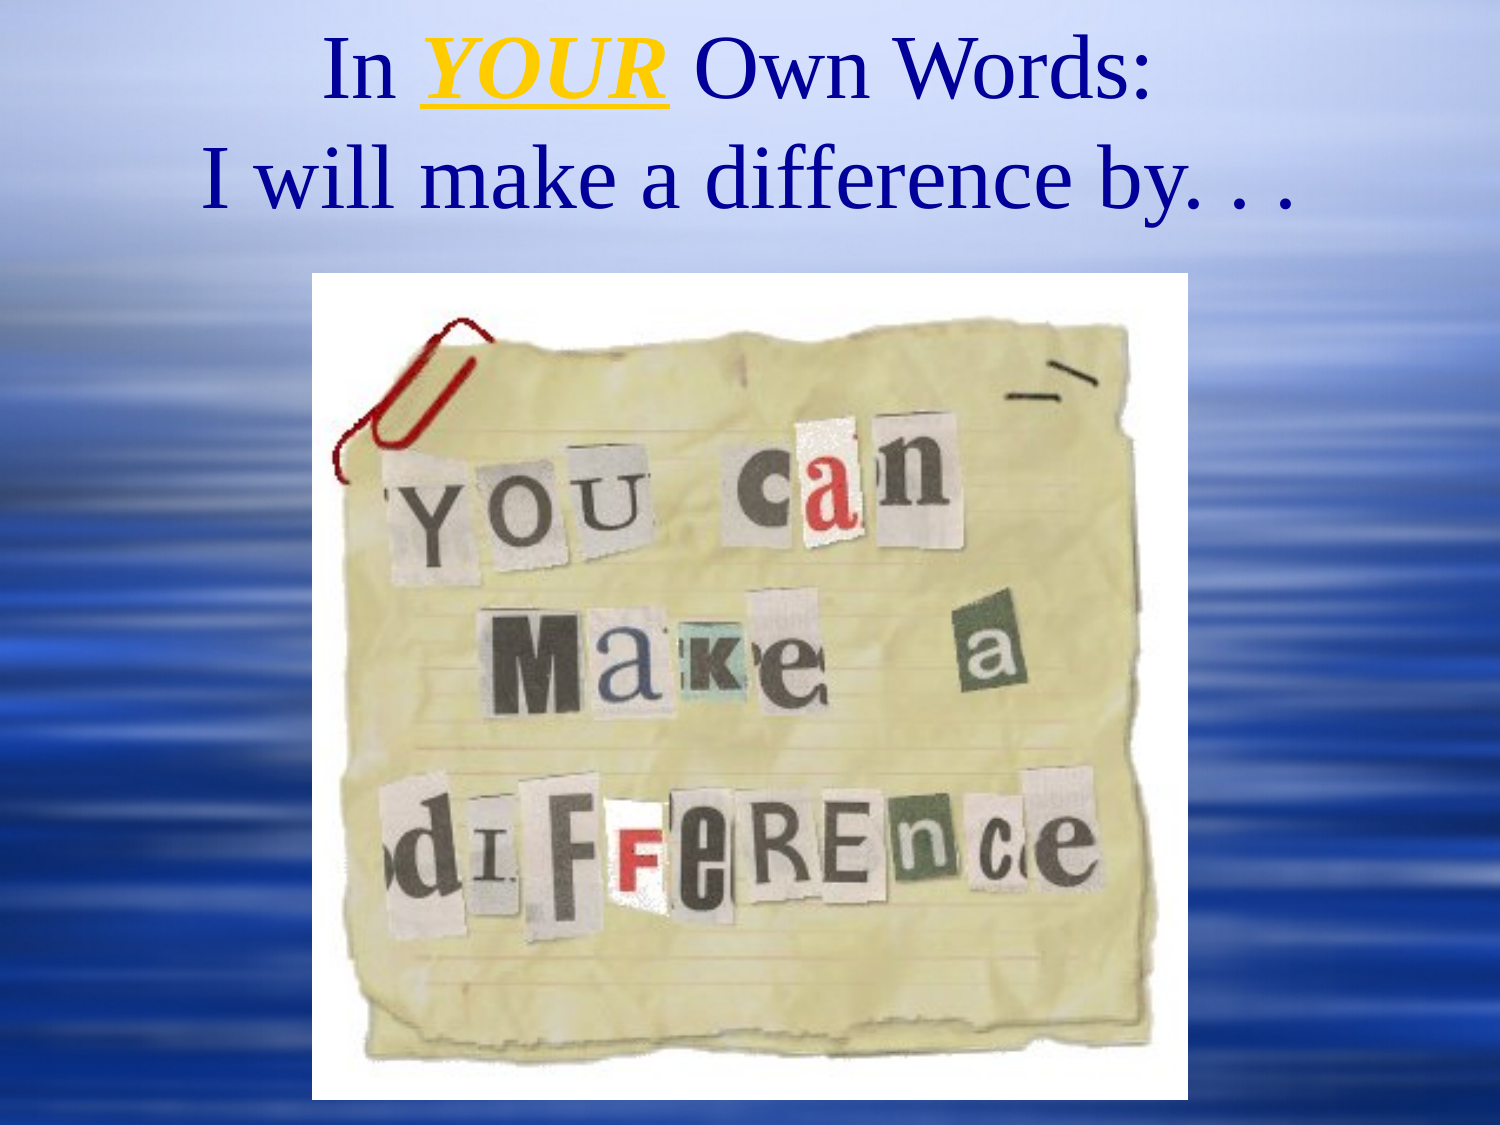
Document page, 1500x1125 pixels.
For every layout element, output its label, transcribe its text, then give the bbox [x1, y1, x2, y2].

text_box In YOUR Own Words: I will make a difference by. . . [0, 0, 1500, 235]
picture [0, 235, 1500, 1125]
